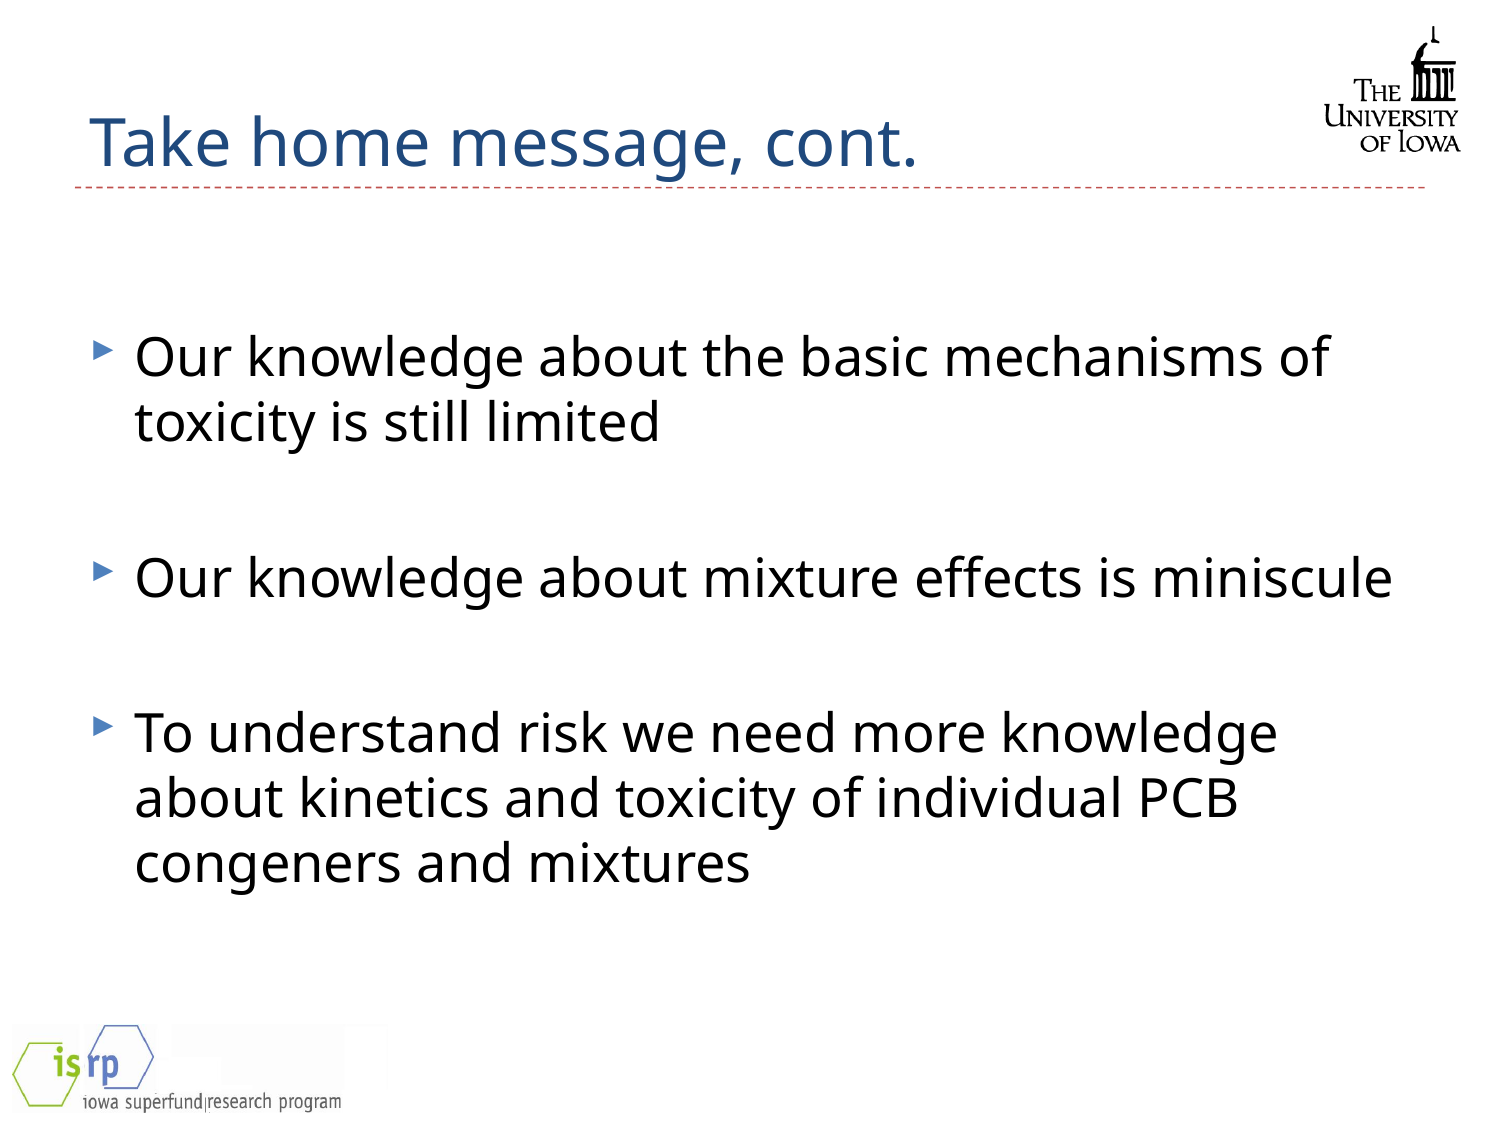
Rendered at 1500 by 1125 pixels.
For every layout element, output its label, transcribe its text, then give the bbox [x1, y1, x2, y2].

title Take home message, cont. [75, 24, 1425, 188]
list Our knowledge about the basic mechanisms of toxicity is still limited Our knowledge about mixture effects is miniscule To understand risk we need more knowledge about kinetics and toxicity of individual PCB congeners and mixtures [75, 237, 1425, 1048]
picture [12, 1024, 388, 1113]
picture [1312, 9, 1471, 168]
